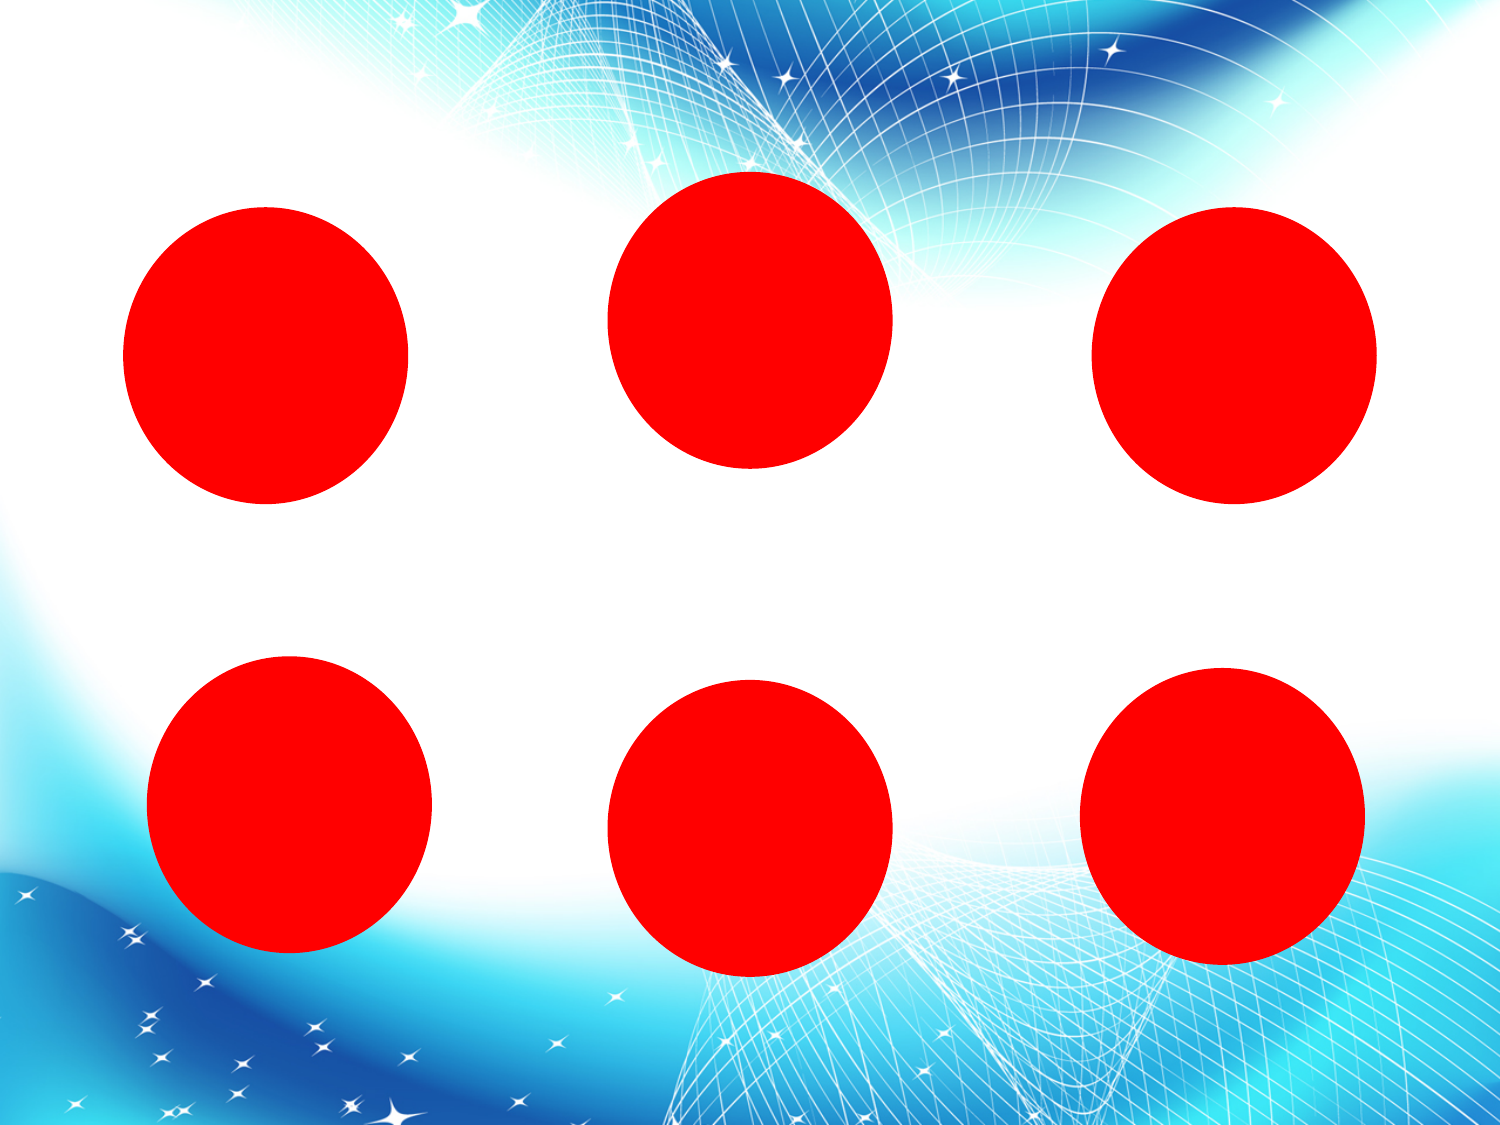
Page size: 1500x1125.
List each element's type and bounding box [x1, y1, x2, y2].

text_box [29, 54, 1471, 1094]
text_box [123, 207, 408, 504]
text_box [1092, 207, 1376, 504]
picture [0, 0, 1500, 1125]
text_box [608, 172, 892, 469]
text_box [147, 657, 432, 953]
text_box [1080, 668, 1365, 965]
text_box [608, 680, 892, 977]
